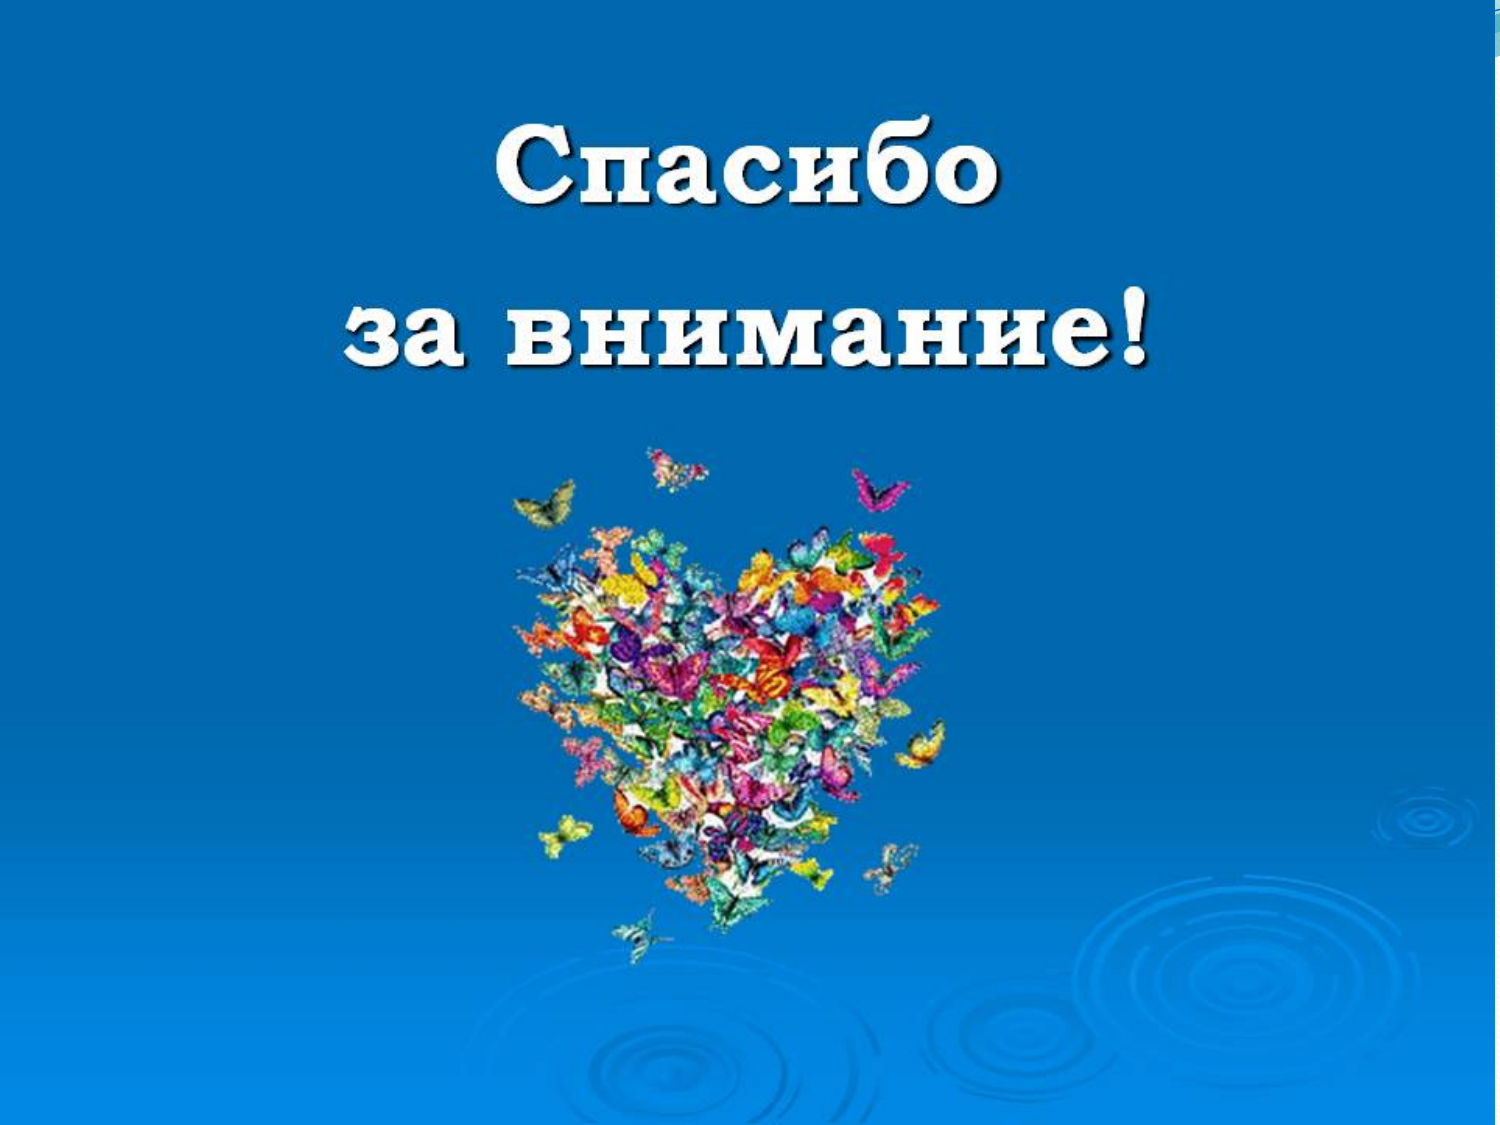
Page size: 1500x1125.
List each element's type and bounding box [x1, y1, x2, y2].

list [0, 0, 1495, 1125]
